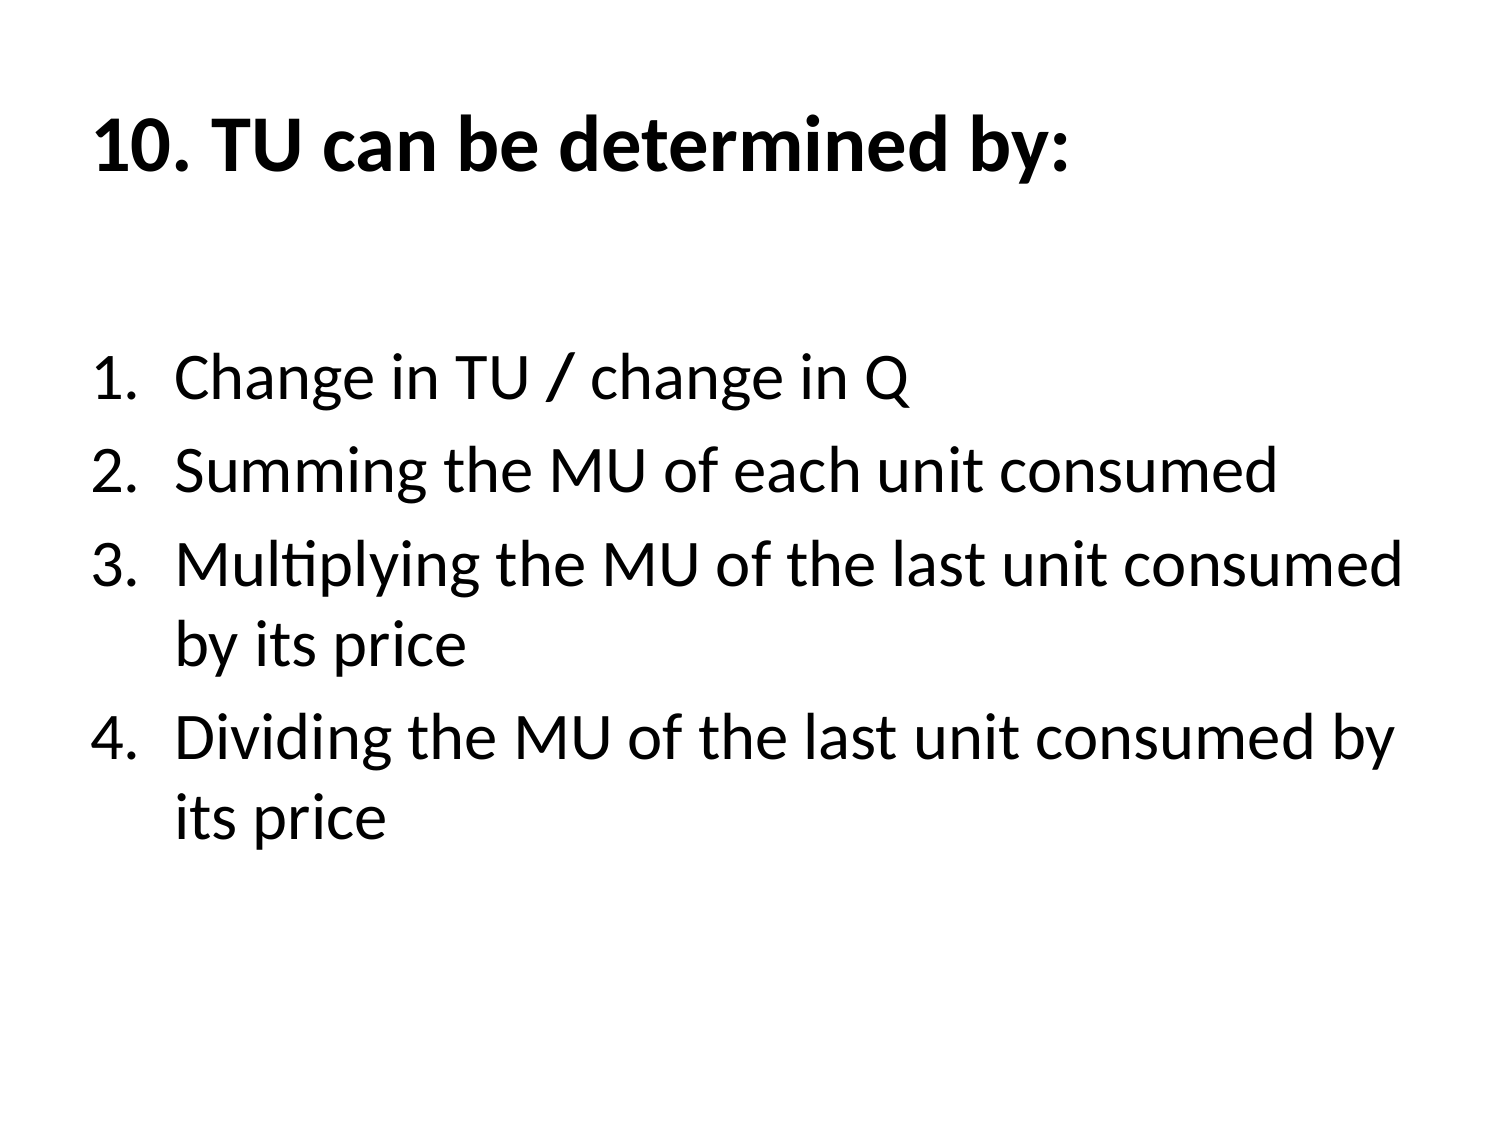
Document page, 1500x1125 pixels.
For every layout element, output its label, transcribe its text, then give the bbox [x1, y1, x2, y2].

title 10. TU can be determined by: [75, 45, 1150, 233]
list Change in TU / change in Q Summing the MU of each unit consumed Multiplying the MU of the last unit consumed by its price Dividing the MU of the last unit consumed by its price [75, 324, 1463, 1005]
